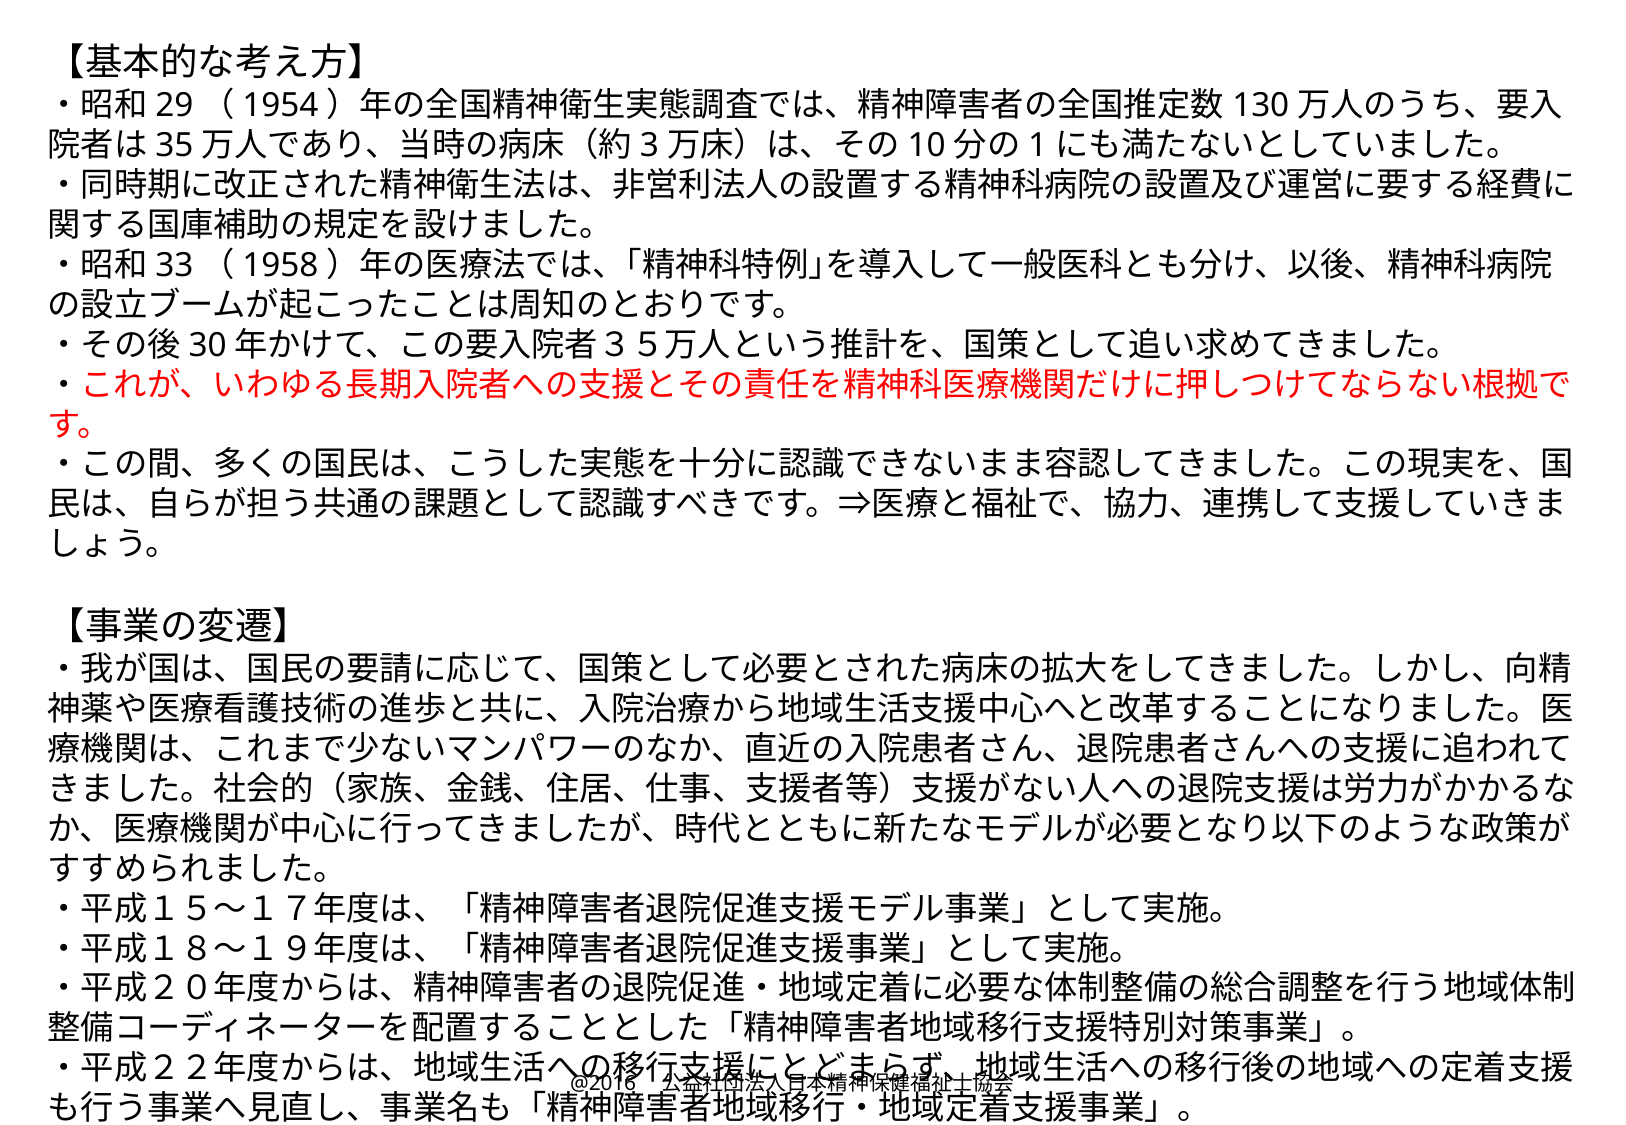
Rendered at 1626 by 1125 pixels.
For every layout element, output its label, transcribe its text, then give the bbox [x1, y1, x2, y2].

text_box 【基本的な考え方】 ・昭和29（1954）年の全国精神衛生実態調査では、精神障害者の全国推定数130万人のうち、要入院者は35万人であり、当時の病床（約3万床）は、その10分の1にも満たないとしていました。 ・同時期に改正された精神衛生法は、非営利法人の設置する精神科病院の設置及び運営に要する経費に関する国庫補助の規定を設けました。 ・昭和33（1958）年の医療法では、｢精神科特例｣を導入して一般医科とも分け、以後、精神科病院の設立ブームが起こったことは周知のとおりです。 ・その後30年かけて、この要入院者３５万人という推計を、国策として追い求めてきました。 ・これが、いわゆる長期入院者への支援とその責任を精神科医療機関だけに押しつけてならない根拠です。 ・この間、多くの国民は、こうした実態を十分に認識できないまま容認してきました。この現実を、国民は、自らが担う共通の課題として認識すべきです。⇒医療と福祉で、協力、連携して支援していきましょう。 【事業の変遷】 ・我が国は、国民の要請に応じて、国策として必要とされた病床の拡大をしてきました。しかし、向精神薬や医療看護技術の進歩と共に、入院治療から地域生活支援中心へと改革することになりました。医療機関は、これまで少ないマンパワーのなか、直近の入院患者さん、退院患者さんへの支援に追われてきました。社会的（家族、金銭、住居、仕事、支援者等）支援がない人への退院支援は労力がかかるなか、医療機関が中心に行ってきましたが、時代とともに新たなモデルが必要となり以下のような政策がすすめられました。 ・平成１５～１７年度は、「精神障害者退院促進支援モデル事業」として実施。 ・平成１８～１９年度は、「精神障害者退院促進支援事業」として実施。 ・平成２０年度からは、精神障害者の退院促進・地域定着に必要な体制整備の総合調整を行う地域体制整備コーディネーターを配置することとした「精神障害者地域移行支援特別対策事業」。 ・平成２２年度からは、地域生活への移行支援にとどまらず、地域生活への移行後の地域への定着支援も行う事業へ見直し、事業名も「精神障害者地域移行・地域定着支援事業」。 ・平成２４年４月、障害者自立支援法の「地域相談支援」となる。 [32, 30, 1593, 1125]
footer @2016 公益社団法人日本精神保健福祉士協会 [554, 1024, 1071, 1103]
